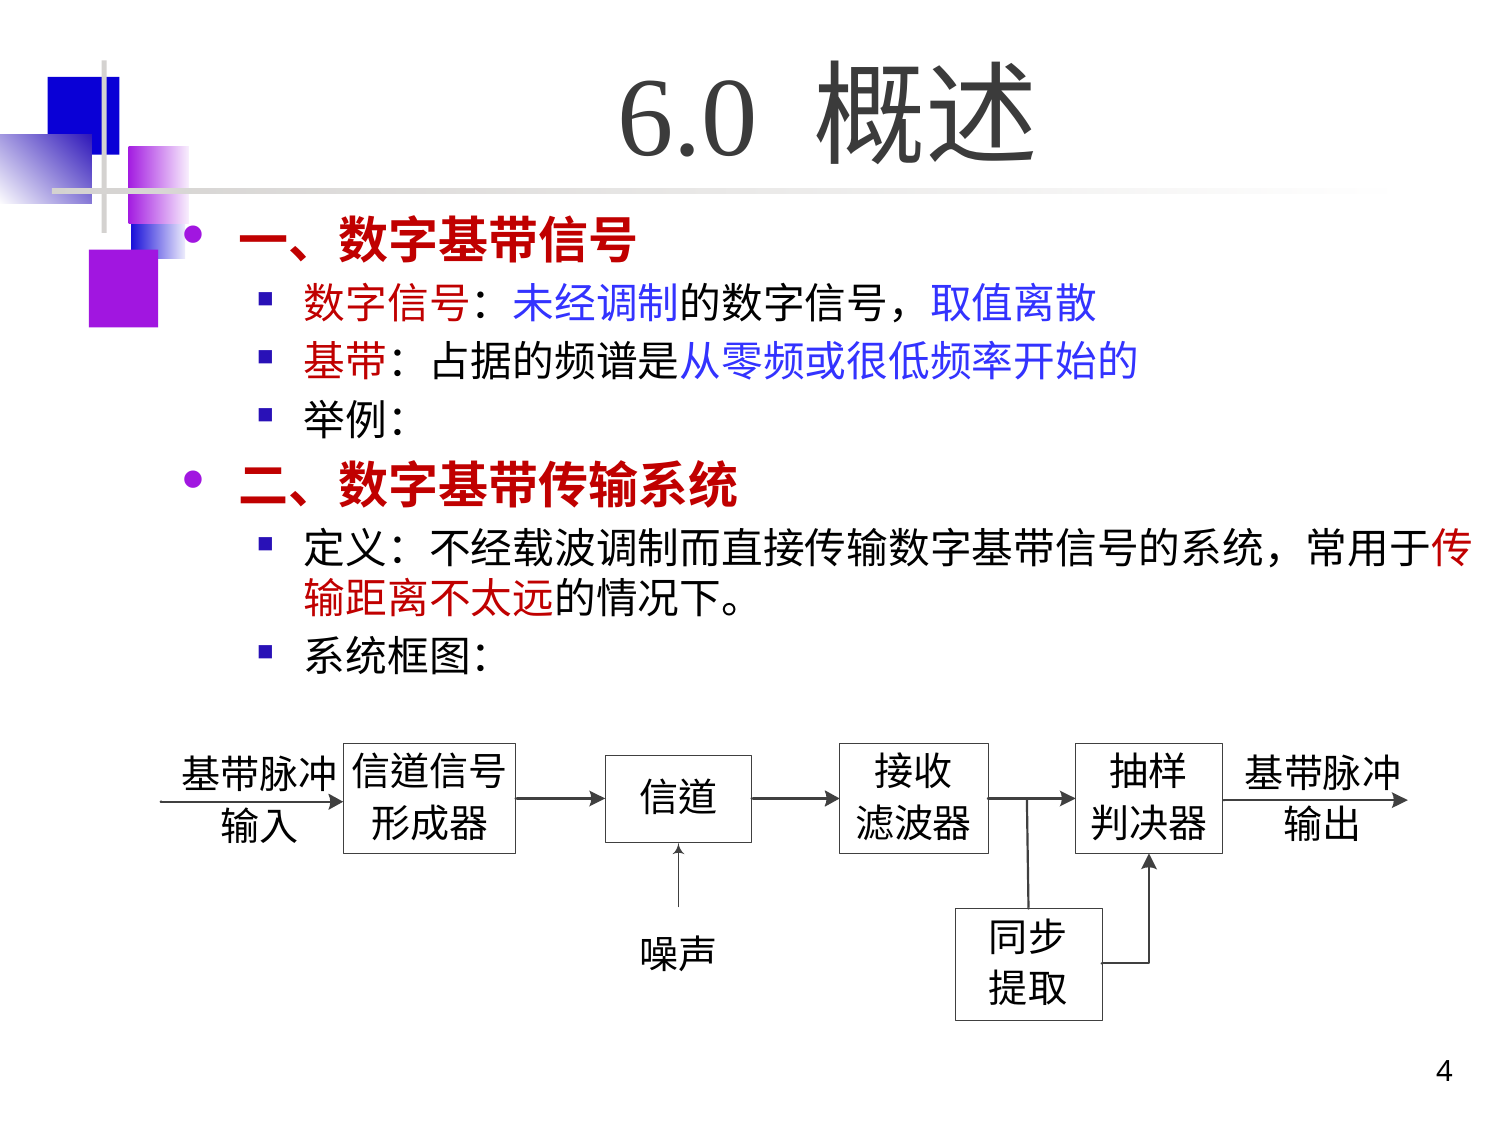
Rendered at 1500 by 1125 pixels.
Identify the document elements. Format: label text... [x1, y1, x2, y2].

title 6.0 概述 [188, 35, 1468, 186]
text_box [79, 678, 1489, 1087]
list 一、数字基带信号 数字信号：未经调制的数字信号，取值离散 基带：占据的频谱是从零频或很低频率开始的 举例： 二、数字基带传输系统 定义：不经载波调制而直接传输数字基带信号的系统，常用于传输距离不太远的情况下。 系统框图： [166, 200, 1500, 1125]
